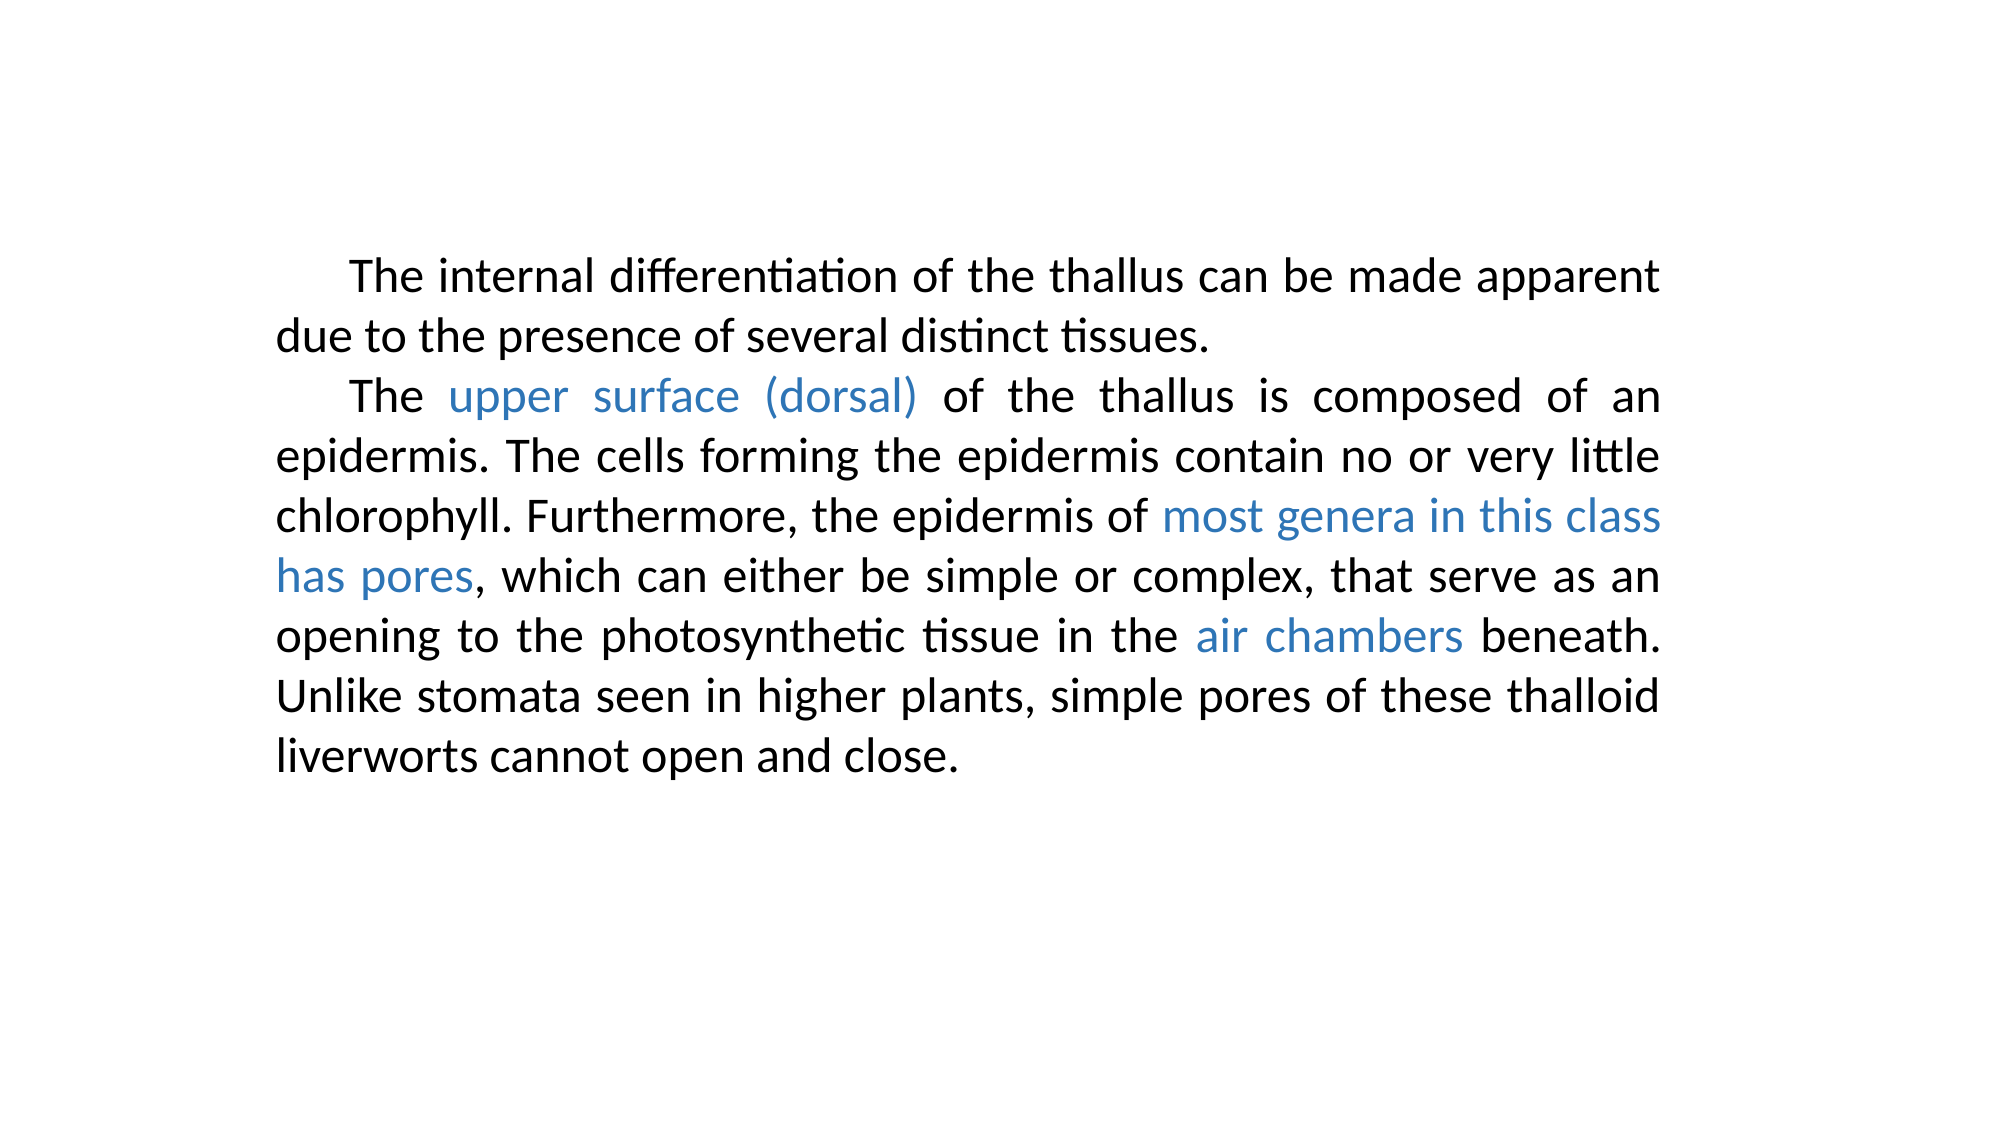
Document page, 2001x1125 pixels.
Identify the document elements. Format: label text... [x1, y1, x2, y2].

text_box The internal differentiation of the thallus can be made apparent due to the presence of several distinct tissues. The upper surface (dorsal) of the thallus is composed of an epidermis. The cells forming the epidermis contain no or very little chlorophyll. Furthermore, the epidermis of most genera in this class has pores, which can either be simple or complex, that serve as an opening to the photosynthetic tissue in the air chambers beneath. Unlike stomata seen in higher plants, simple pores of these thalloid liverworts cannot open and close. [260, 234, 1677, 850]
